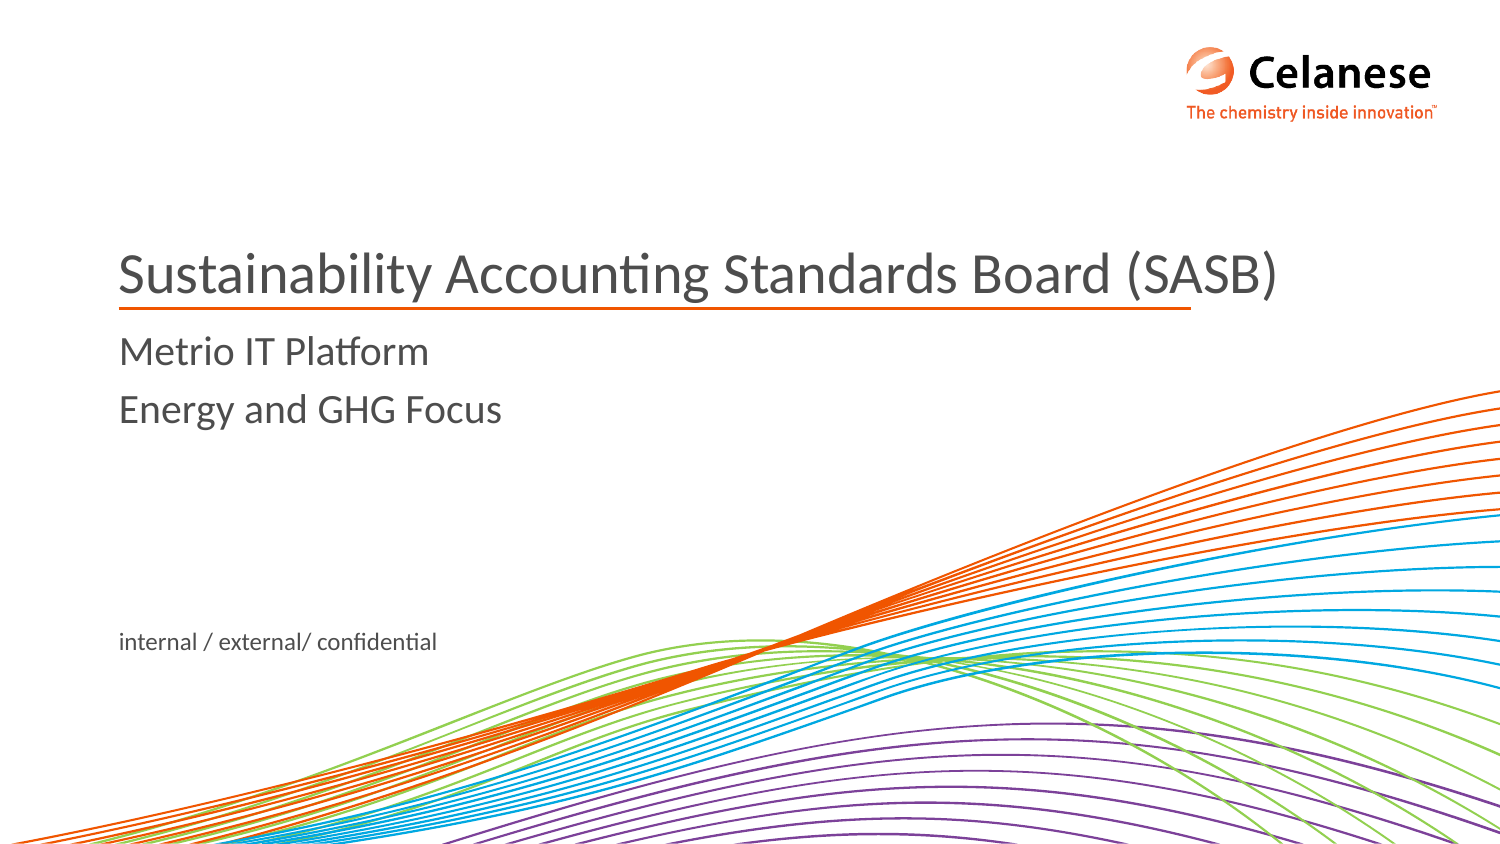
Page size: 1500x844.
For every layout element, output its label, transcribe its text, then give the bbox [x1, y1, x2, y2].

title Sustainability Accounting Standards Board (SASB) [118, 87, 1299, 310]
footer internal / external/ confidential [118, 617, 685, 663]
subtitle Metrio IT Platform Energy and GHG Focus [118, 319, 1193, 511]
picture [1185, 46, 1437, 122]
